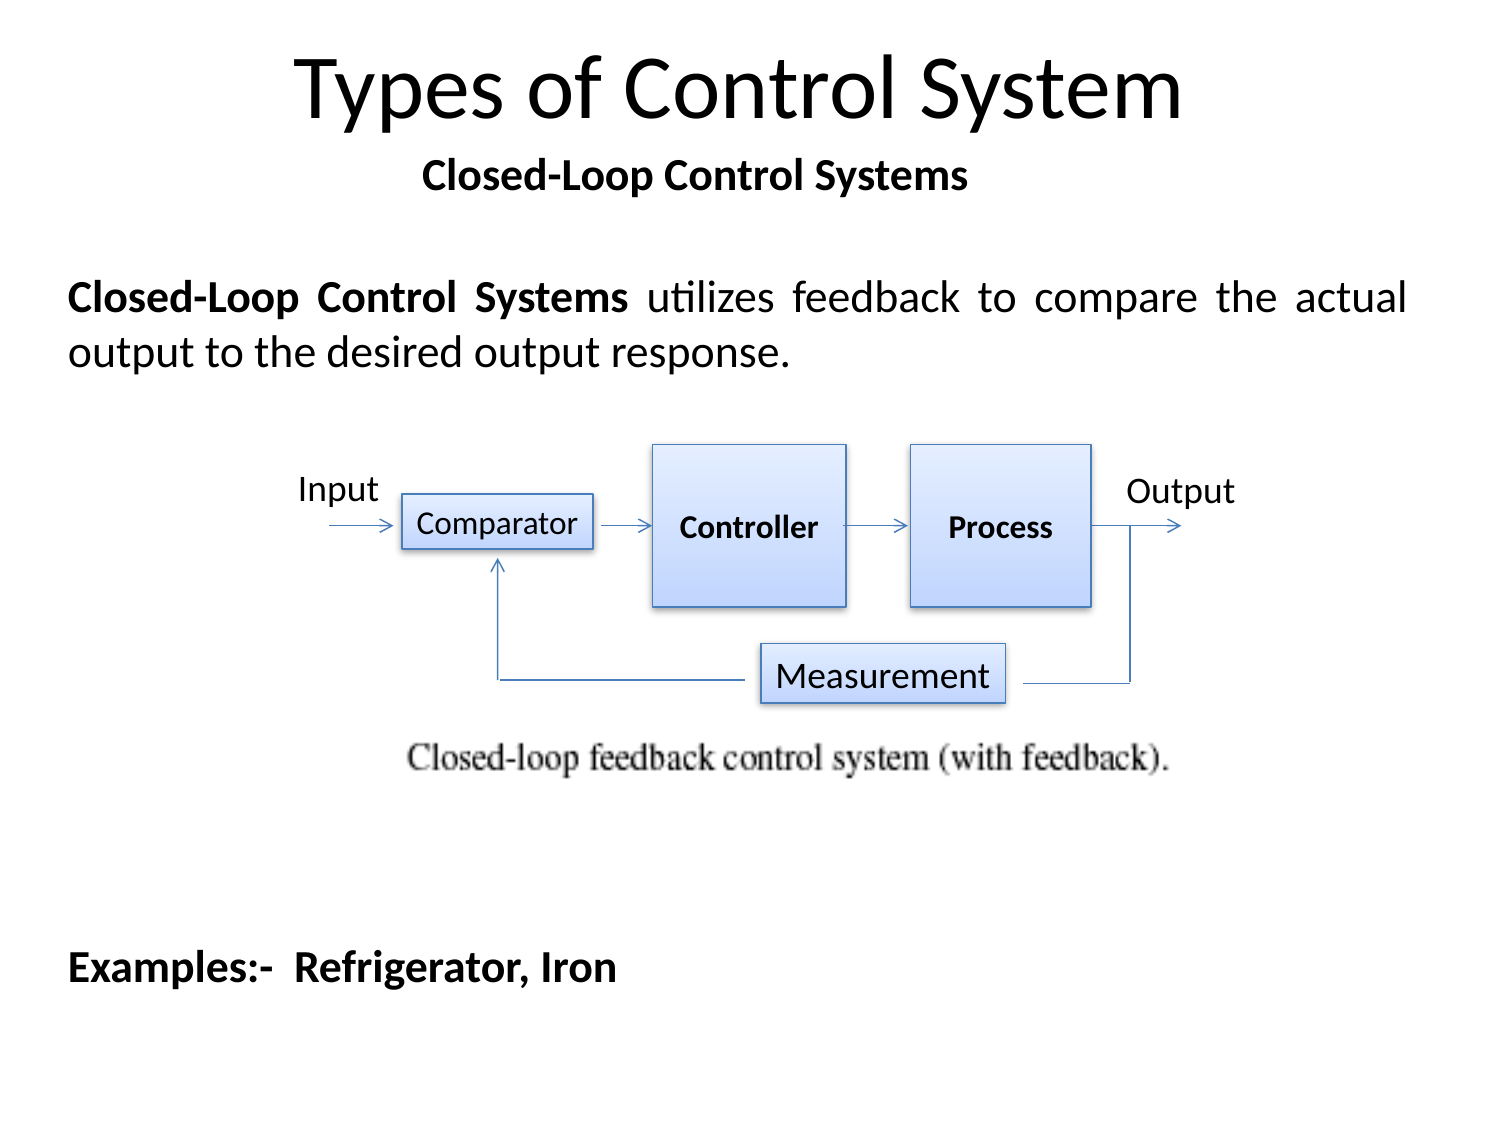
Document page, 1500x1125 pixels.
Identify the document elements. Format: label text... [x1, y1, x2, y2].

text_box Closed-Loop Control Systems utilizes feedback to compare the actual output to the desired output response. [53, 259, 1424, 384]
text_box Examples:- Refrigerator, Iron [53, 928, 1424, 999]
text_box Types of Control System [74, 19, 1425, 207]
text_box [277, 444, 1259, 811]
text_box Closed-Loop Control Systems [407, 137, 1046, 207]
